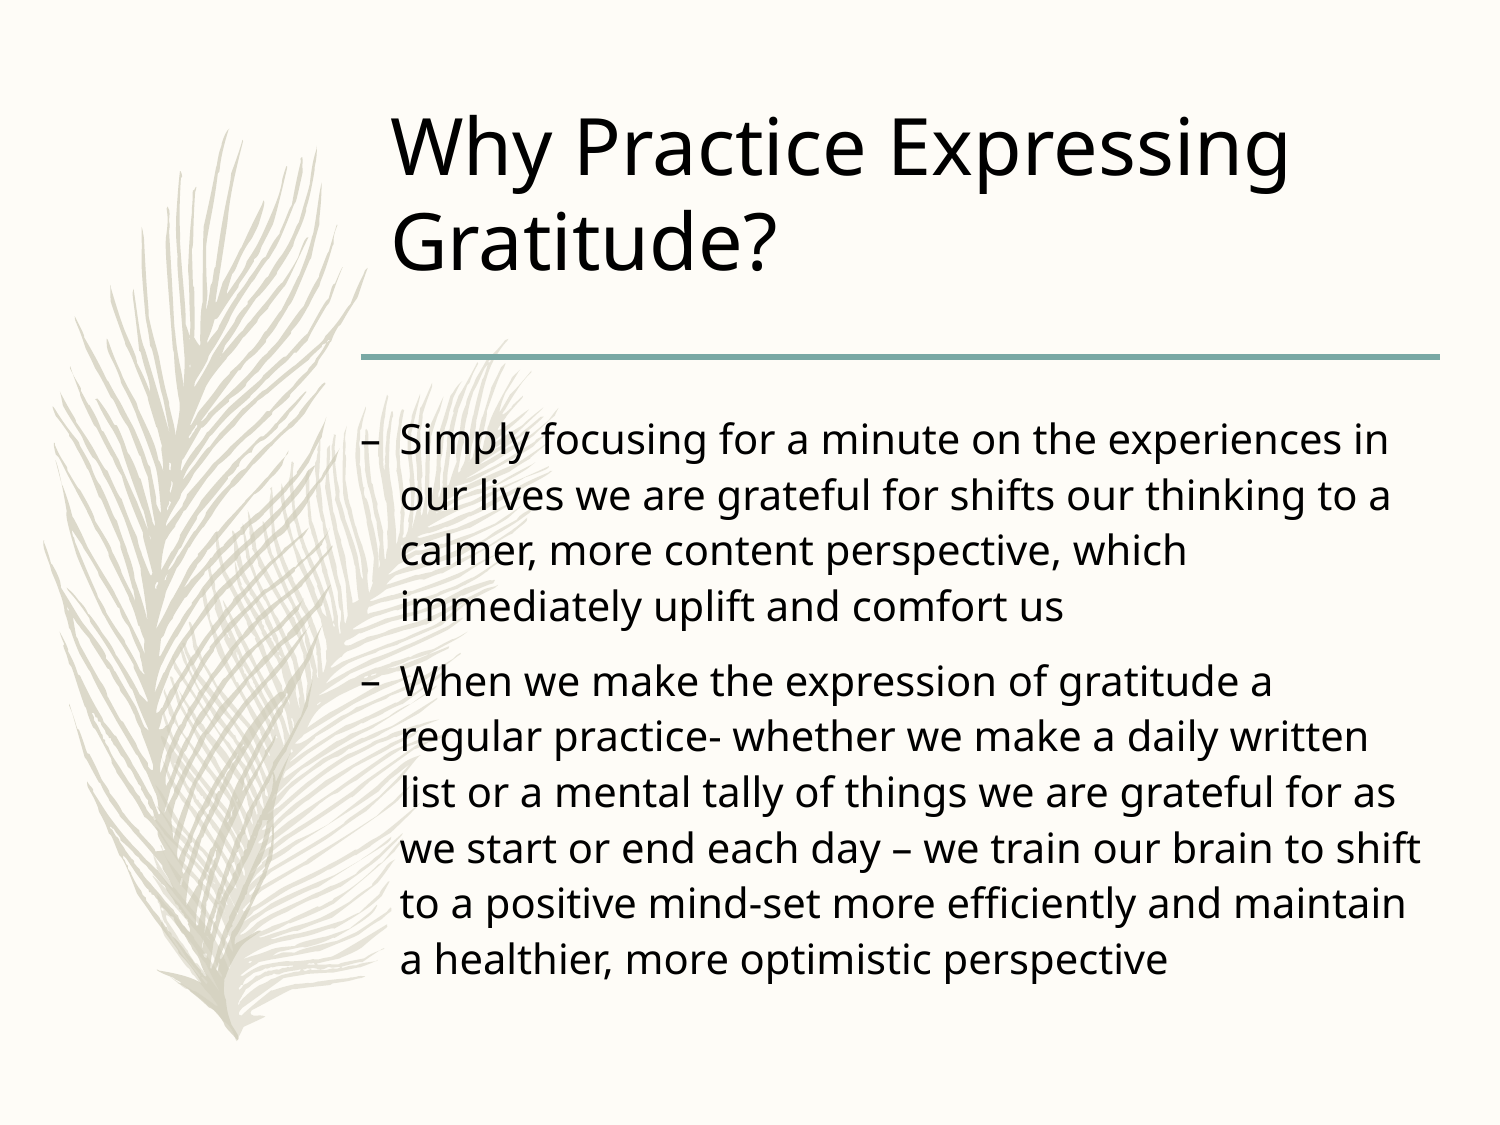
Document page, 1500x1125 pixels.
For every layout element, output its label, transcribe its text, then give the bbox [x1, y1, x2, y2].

title Why Practice Expressing Gratitude? [375, 93, 1440, 350]
list Simply focusing for a minute on the experiences in our lives we are grateful for shifts our thinking to a calmer, more content perspective, which immediately uplift and comfort us When we make the expression of gratitude a regular practice- whether we make a daily written list or a mental tally of things we are grateful for as we start or end each day – we train our brain to shift to a positive mind-set more efficiently and maintain a healthier, more optimistic perspective [345, 399, 1440, 1025]
